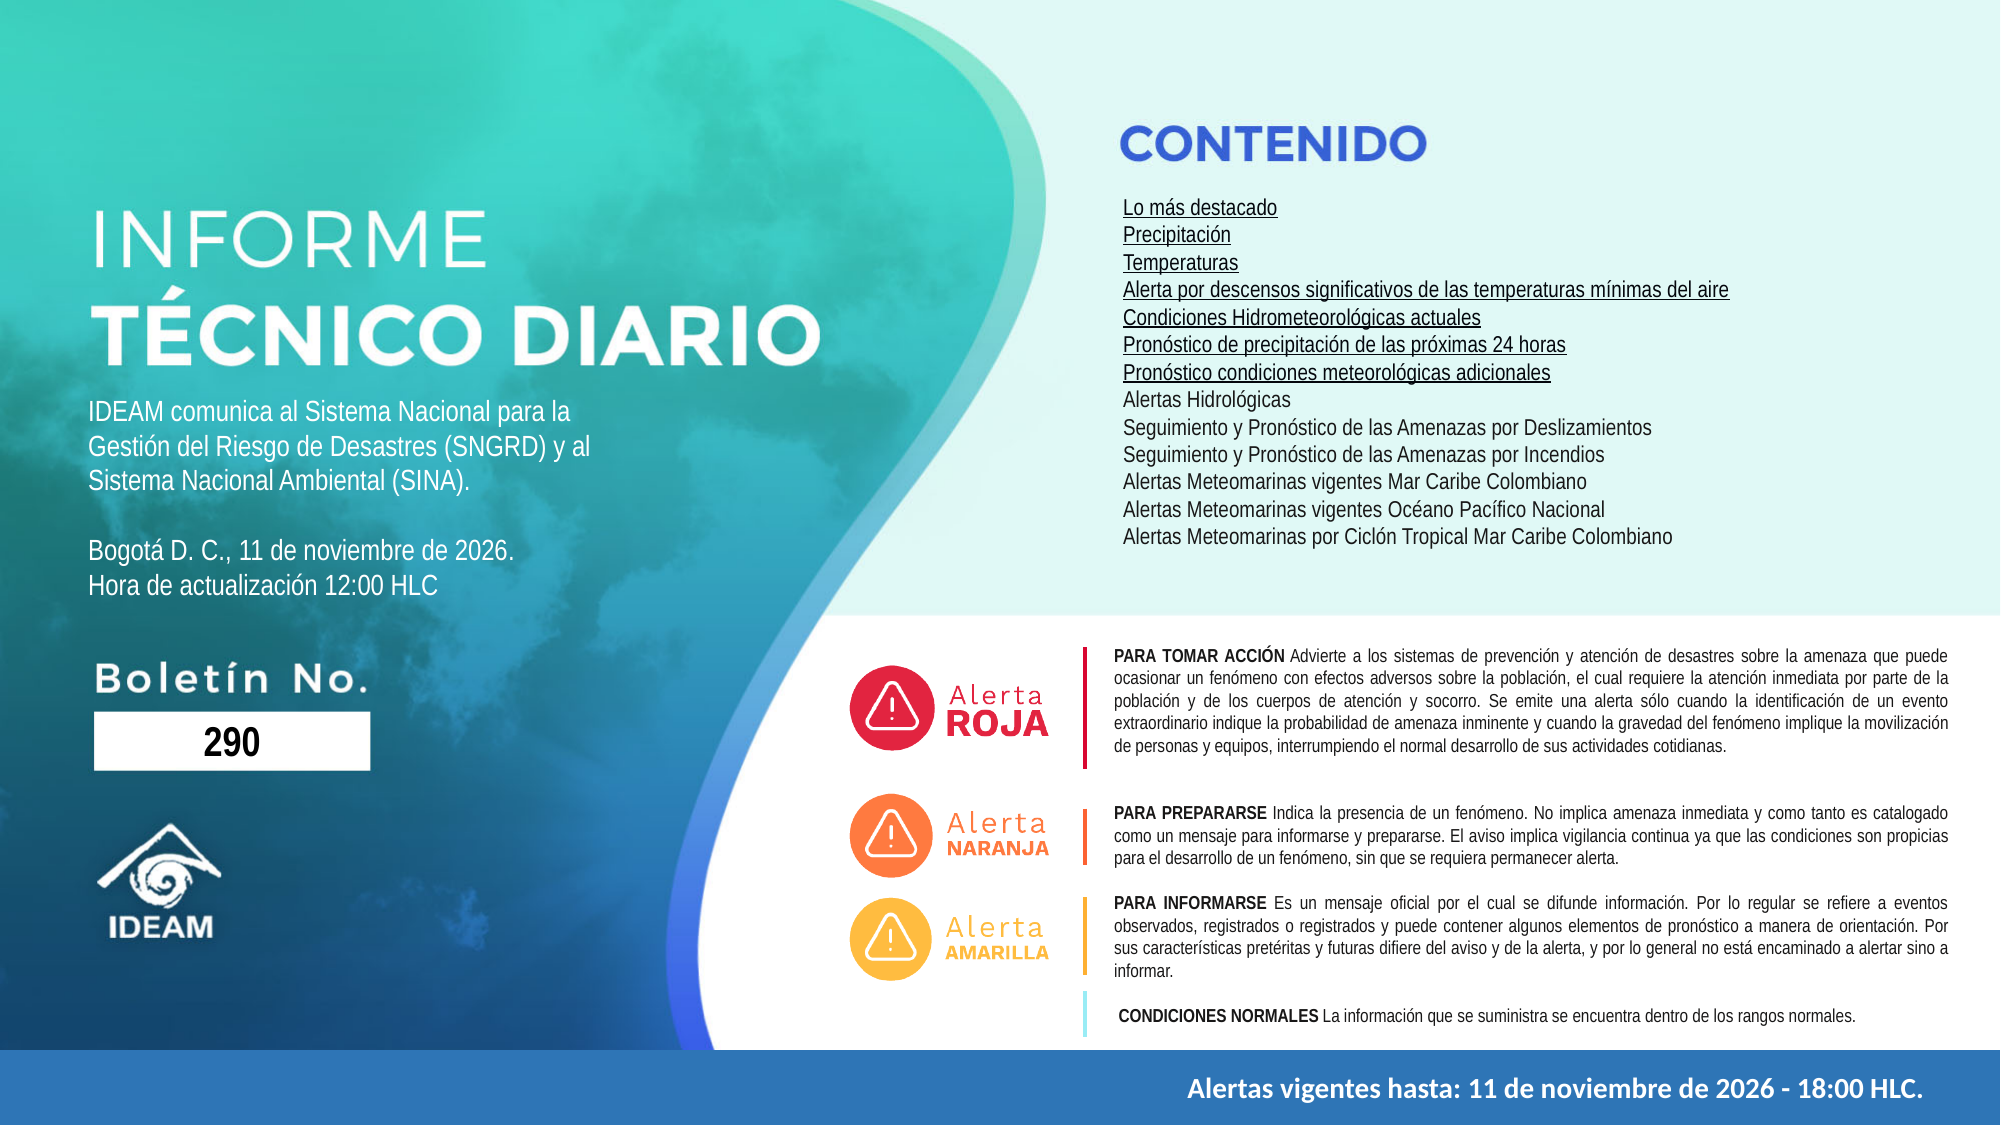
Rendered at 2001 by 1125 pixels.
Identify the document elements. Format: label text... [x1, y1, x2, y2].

text_box Alertas vigentes hasta: 16 de octubre de 2020 - 18:00 HLC. [945, 1061, 1946, 1112]
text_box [849, 636, 1963, 1038]
picture [0, 0, 2001, 1125]
text_box Lo más destacado Precipitación Temperaturas Alerta por descensos significativos de las temperaturas mínimas del aire Condiciones Hidrometeorológicas actuales Pronóstico de precipitación de las próximas 24 horas Pronóstico condiciones meteorológicas adicionales Alertas Hidrológicas Seguimiento y Pronóstico de las Amenazas por Deslizamientos Seguimiento y Pronóstico de las Amenazas por Incendios Alertas Meteomarinas vigentes Mar Caribe Colombiano Alertas Meteomarinas vigentes Océano Pacífico Nacional Alertas Meteomarinas por Ciclón Tropical Mar Caribe Colombiano [1108, 185, 1828, 557]
text_box IDEAM comunica al Sistema Nacional para la Gestión del Riesgo de Desastres (SNGRD) y al Sistema Nacional Ambiental (SINA). Bogotá D. C., 16 de octubre de 2020. Hora de actualización 12:00 HLC [73, 384, 666, 609]
text_box 290 [80, 707, 384, 773]
